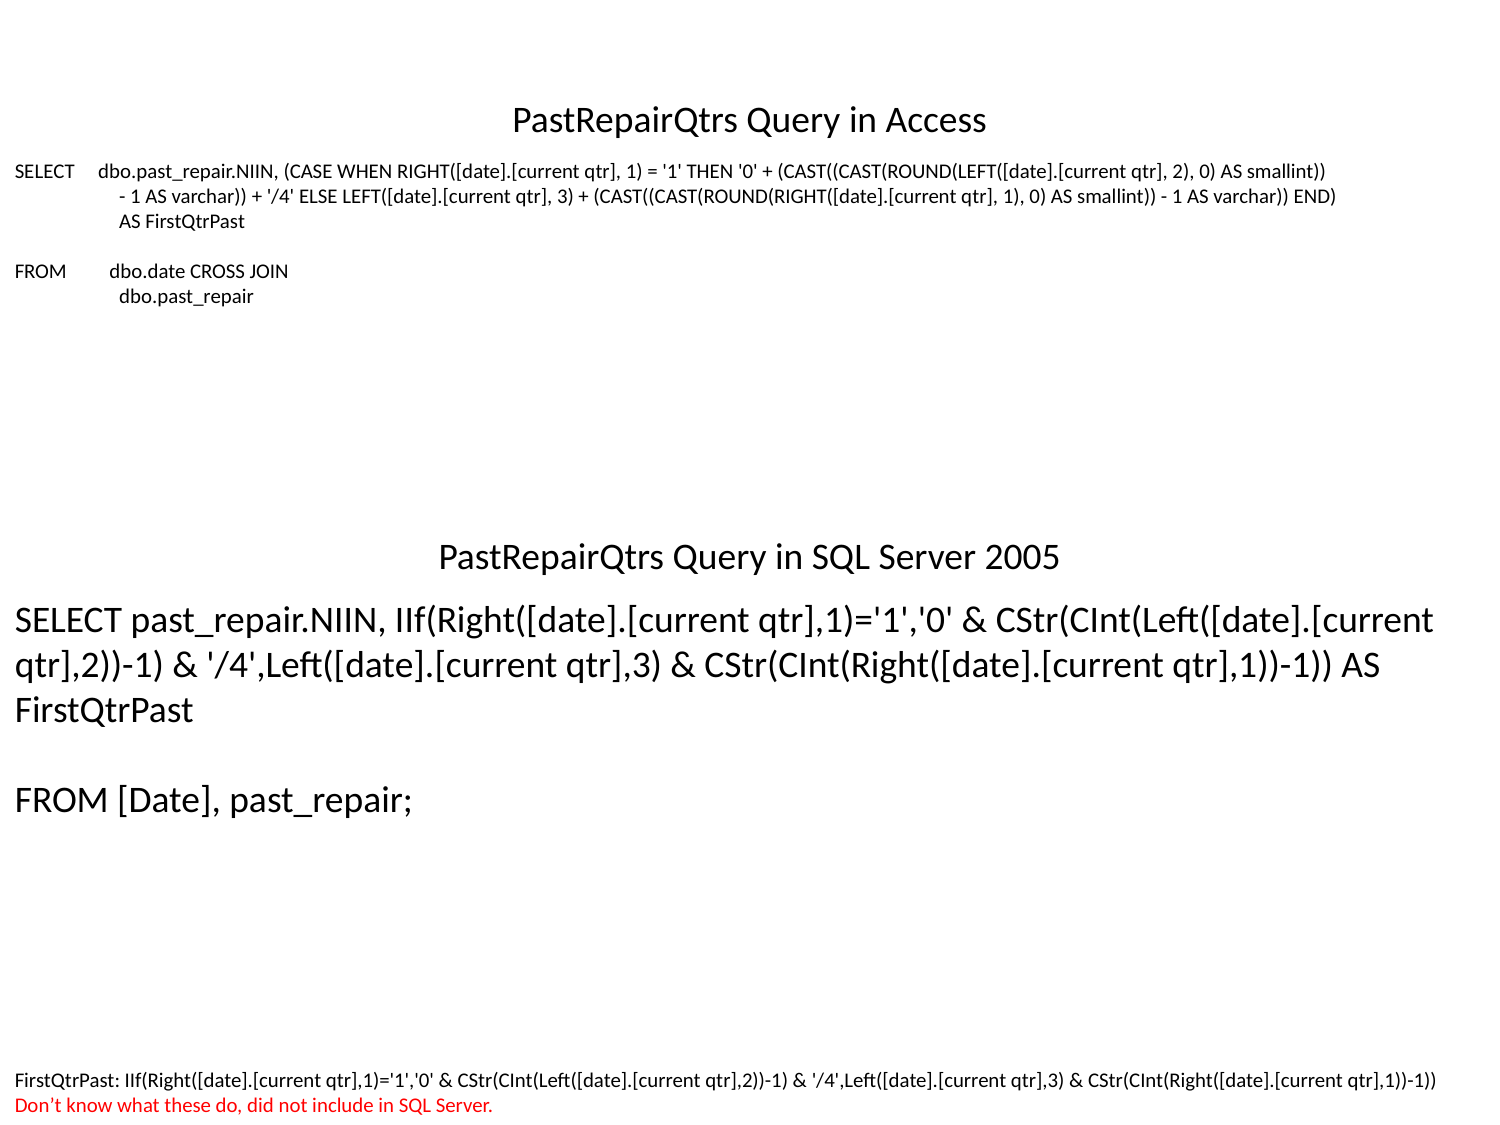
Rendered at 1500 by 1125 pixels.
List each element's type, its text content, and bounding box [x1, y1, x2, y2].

text_box SELECT past_repair.NIIN, IIf(Right([date].[current qtr],1)='1','0' & CStr(CInt(Left([date].[current qtr],2))-1) & '/4',Left([date].[current qtr],3) & CStr(CInt(Right([date].[current qtr],1))-1)) AS FirstQtrPast FROM [Date], past_repair; [0, 587, 1500, 828]
text_box PastRepairQtrs Query in Access [0, 87, 1500, 148]
text_box FirstQtrPast: IIf(Right([date].[current qtr],1)='1','0' & CStr(CInt(Left([date].[current qtr],2))-1) & '/4',Left([date].[current qtr],3) & CStr(CInt(Right([date].[current qtr],1))-1)) Don’t know what these do, did not include in SQL Server. [0, 1059, 1500, 1124]
text_box SELECT dbo.past_repair.NIIN, (CASE WHEN RIGHT([date].[current qtr], 1) = '1' THEN '0' + (CAST((CAST(ROUND(LEFT([date].[current qtr], 2), 0) AS smallint)) - 1 AS varchar)) + '/4' ELSE LEFT([date].[current qtr], 3) + (CAST((CAST(ROUND(RIGHT([date].[current qtr], 1), 0) AS smallint)) - 1 AS varchar)) END) AS FirstQtrPast FROM dbo.date CROSS JOIN dbo.past_repair [0, 149, 1500, 315]
text_box PastRepairQtrs Query in SQL Server 2005 [0, 524, 1500, 585]
